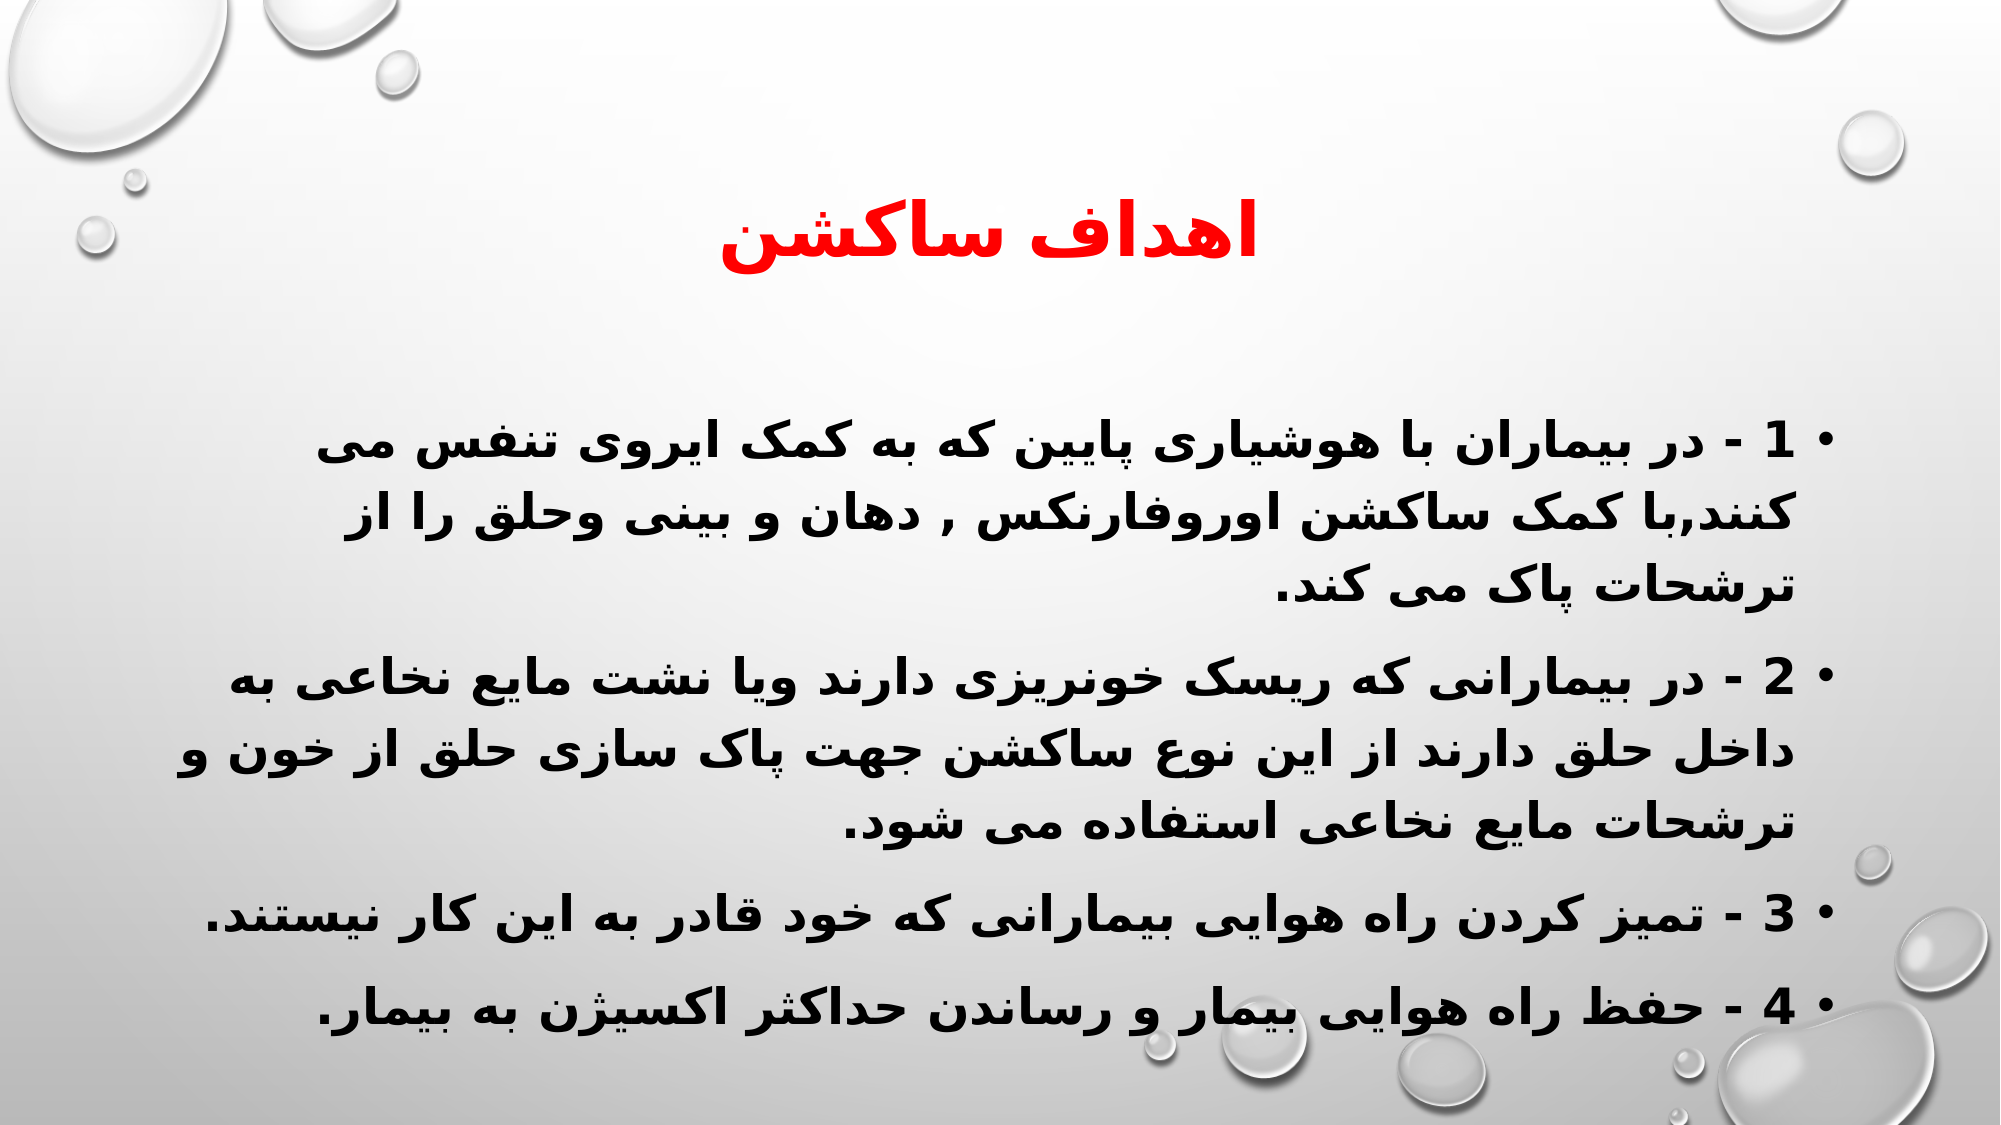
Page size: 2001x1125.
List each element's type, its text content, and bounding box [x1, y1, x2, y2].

list 1 - در بیماران با هوشیاری پایین که به کمک ایروی تنفس می کنند,با کمک ساکشن اوروفارنکس , دهان و بینی وحلق را از ترشحات پاک می کند. 2 - در بیمارانی که ریسک خونریزی دارند ویا نشت مایع نخاعی به داخل حلق دارند از این نوع ساکشن جهت پاک سازی حلق از خون و ترشحات مایع نخاعی استفاده می شود. 3 - تمیز کردن راه هوایی بیمارانی که خود قادر به این کار نیستند. 4 - حفظ راه هوایی بیمار و رساندن حداکثر اکسیژن به بیمار. [149, 388, 1850, 950]
title اهداف ساکشن [149, 101, 1851, 364]
picture [0, 0, 2000, 1125]
